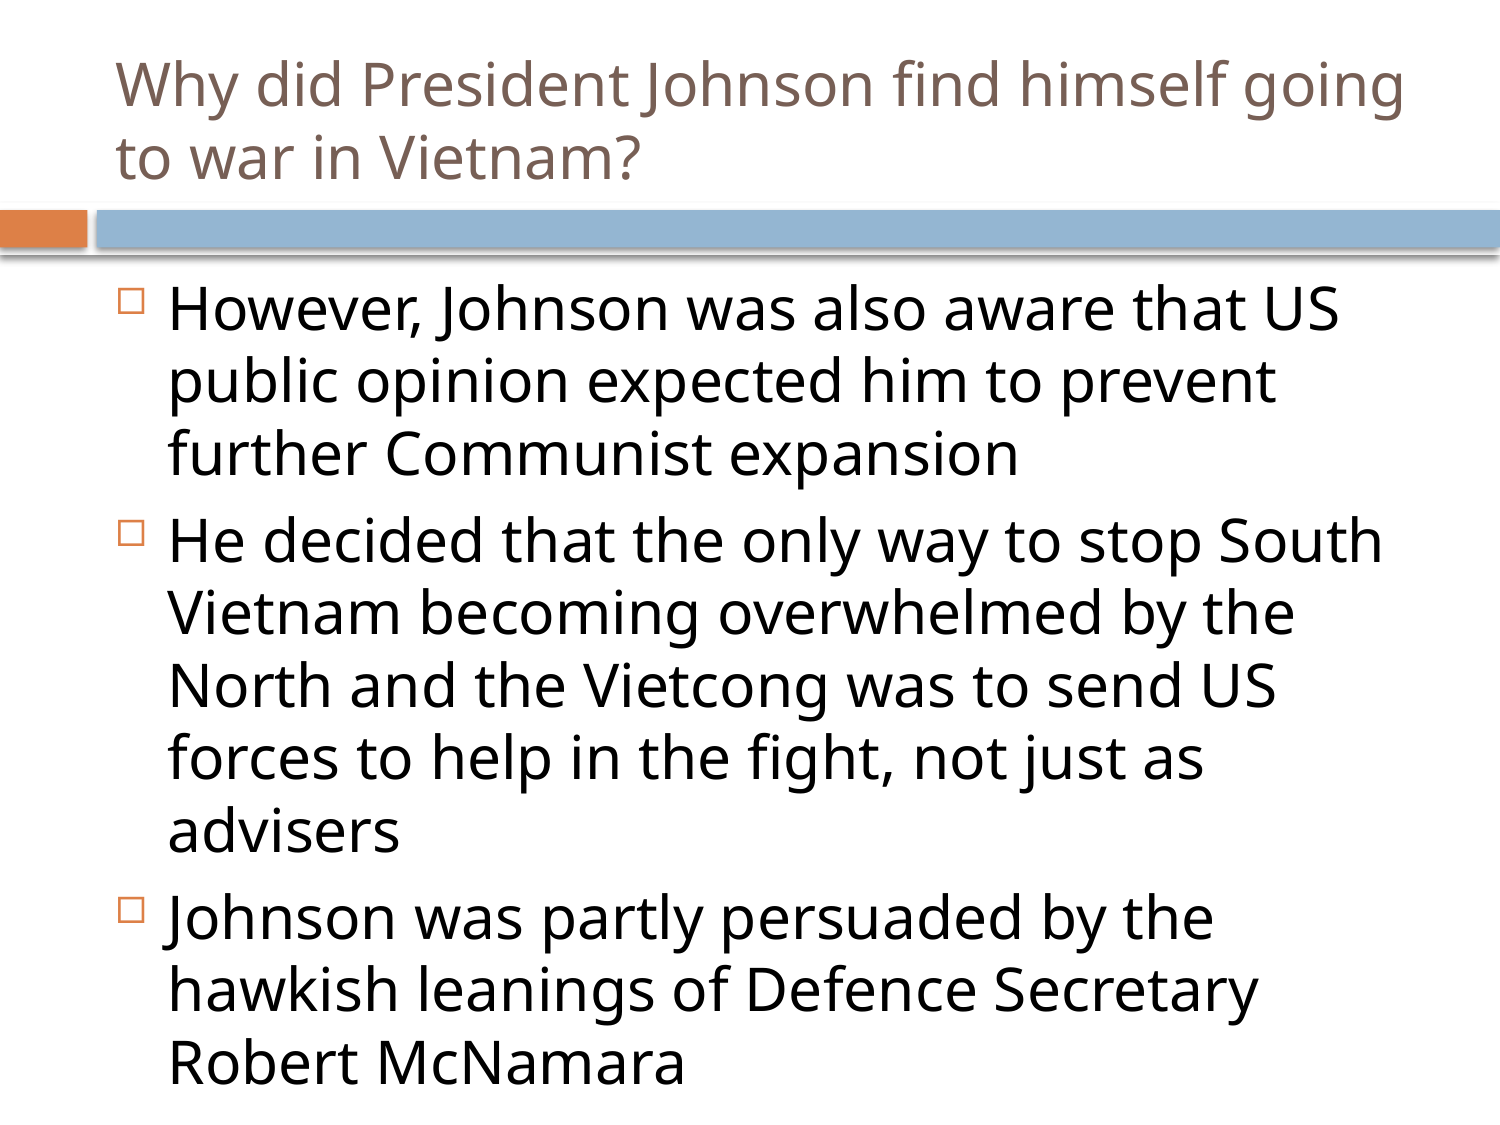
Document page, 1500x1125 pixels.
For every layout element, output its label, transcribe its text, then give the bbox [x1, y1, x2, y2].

title Why did President Johnson find himself going to war in Vietnam? [100, 37, 1438, 200]
list However, Johnson was also aware that US public opinion expected him to prevent further Communist expansion He decided that the only way to stop South Vietnam becoming overwhelmed by the North and the Vietcong was to send US forces to help in the fight, not just as advisers Johnson was partly persuaded by the hawkish leanings of Defence Secretary Robert McNamara [100, 262, 1438, 1000]
